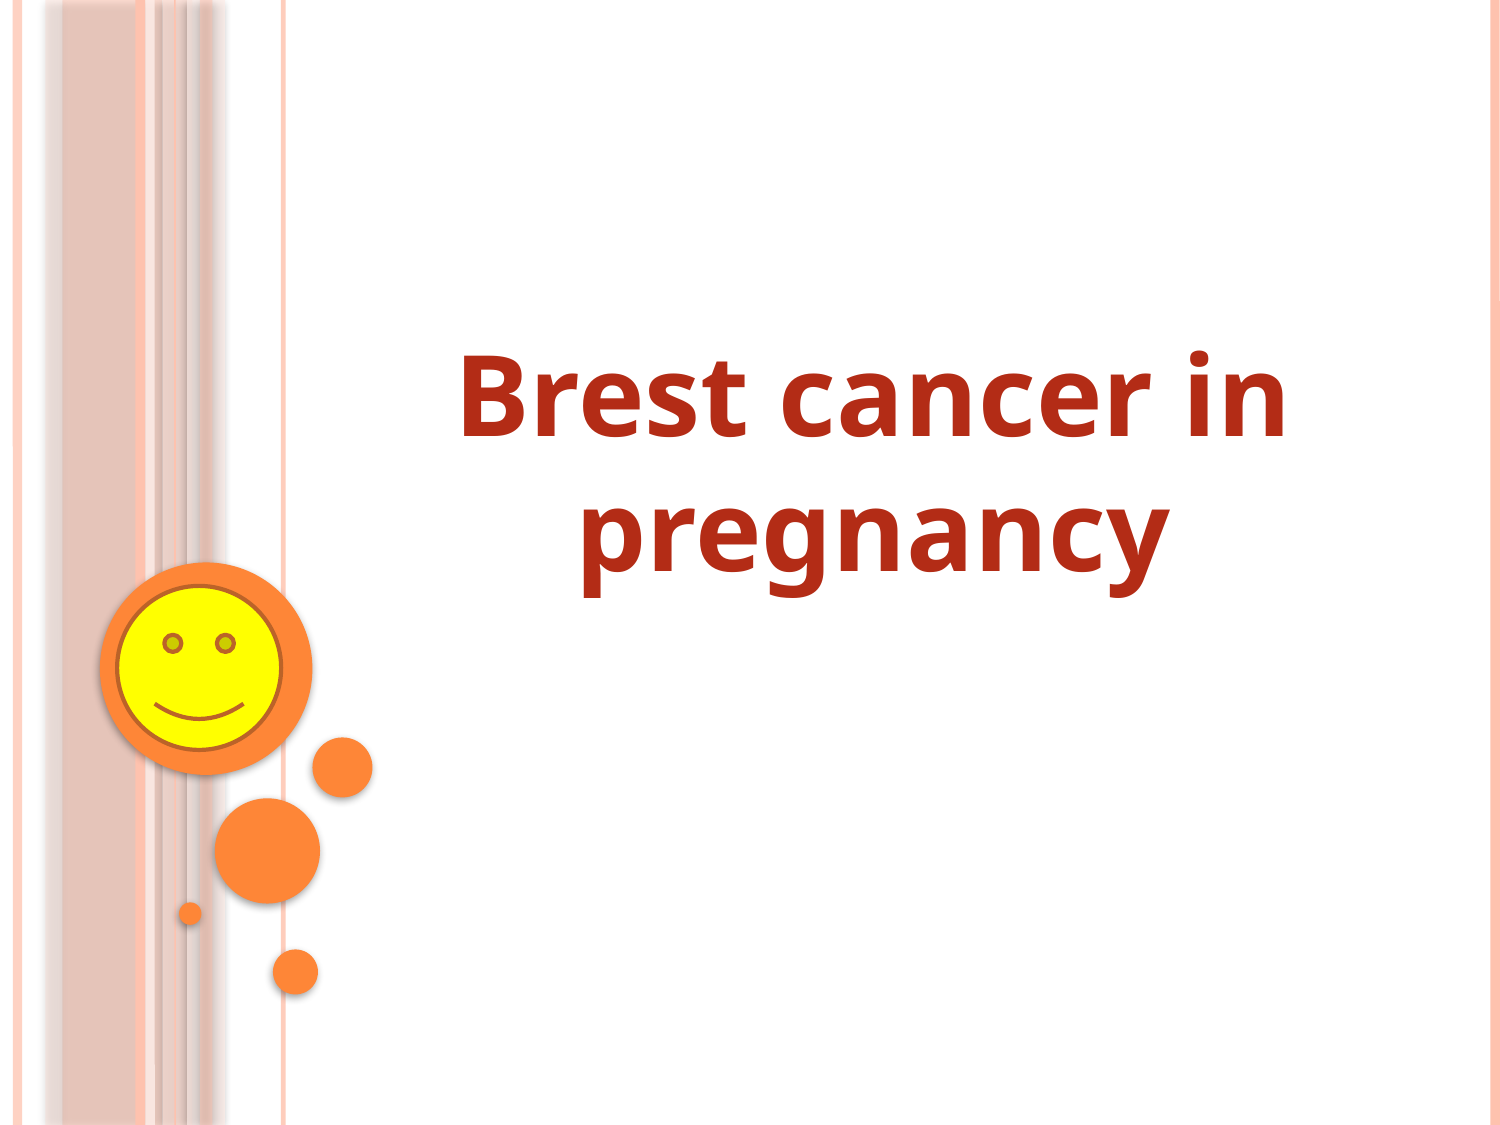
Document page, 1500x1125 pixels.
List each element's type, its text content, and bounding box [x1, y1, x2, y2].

text_box [115, 583, 284, 753]
text_box Brest cancer in pregnancy [363, 316, 1383, 602]
